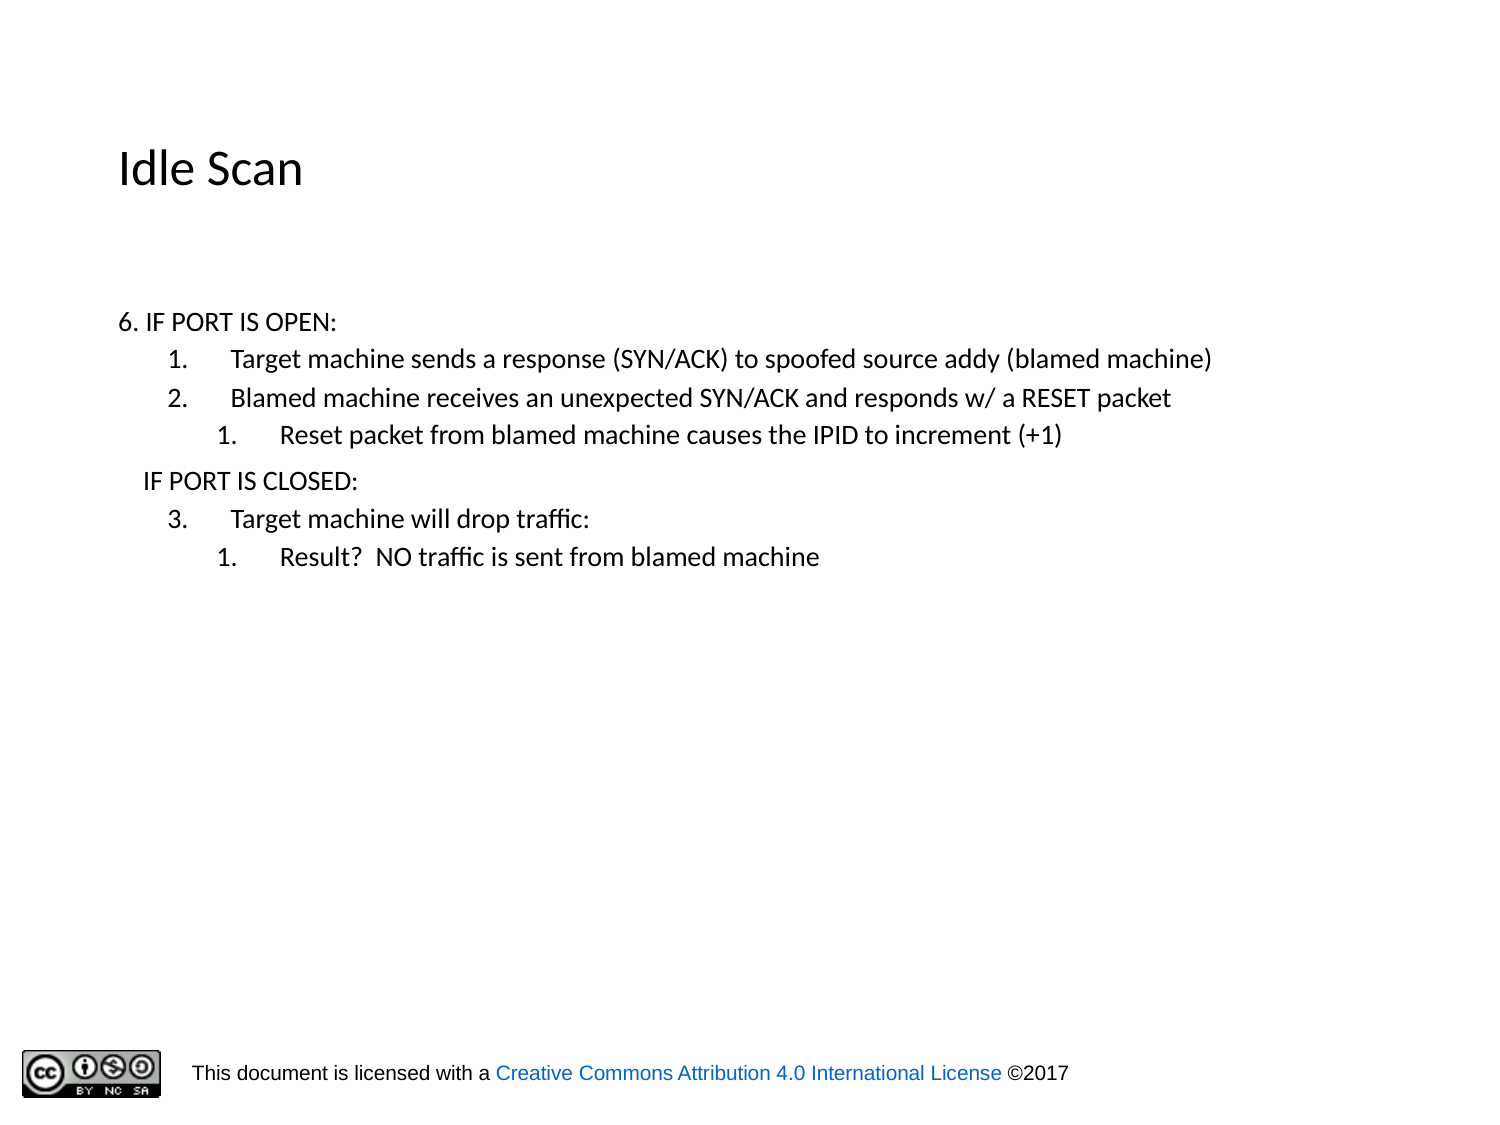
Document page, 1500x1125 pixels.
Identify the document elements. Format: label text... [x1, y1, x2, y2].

list 6. IF PORT IS OPEN: Target machine sends a response (SYN/ACK) to spoofed source addy (blamed machine) Blamed machine receives an unexpected SYN/ACK and responds w/ a RESET packet Reset packet from blamed machine causes the IPID to increment (+1) IF PORT IS CLOSED: Target machine will drop traffic: Result? NO traffic is sent from blamed machine [103, 299, 1397, 1014]
picture [22, 1050, 161, 1098]
title Idle Scan [103, 59, 1397, 278]
